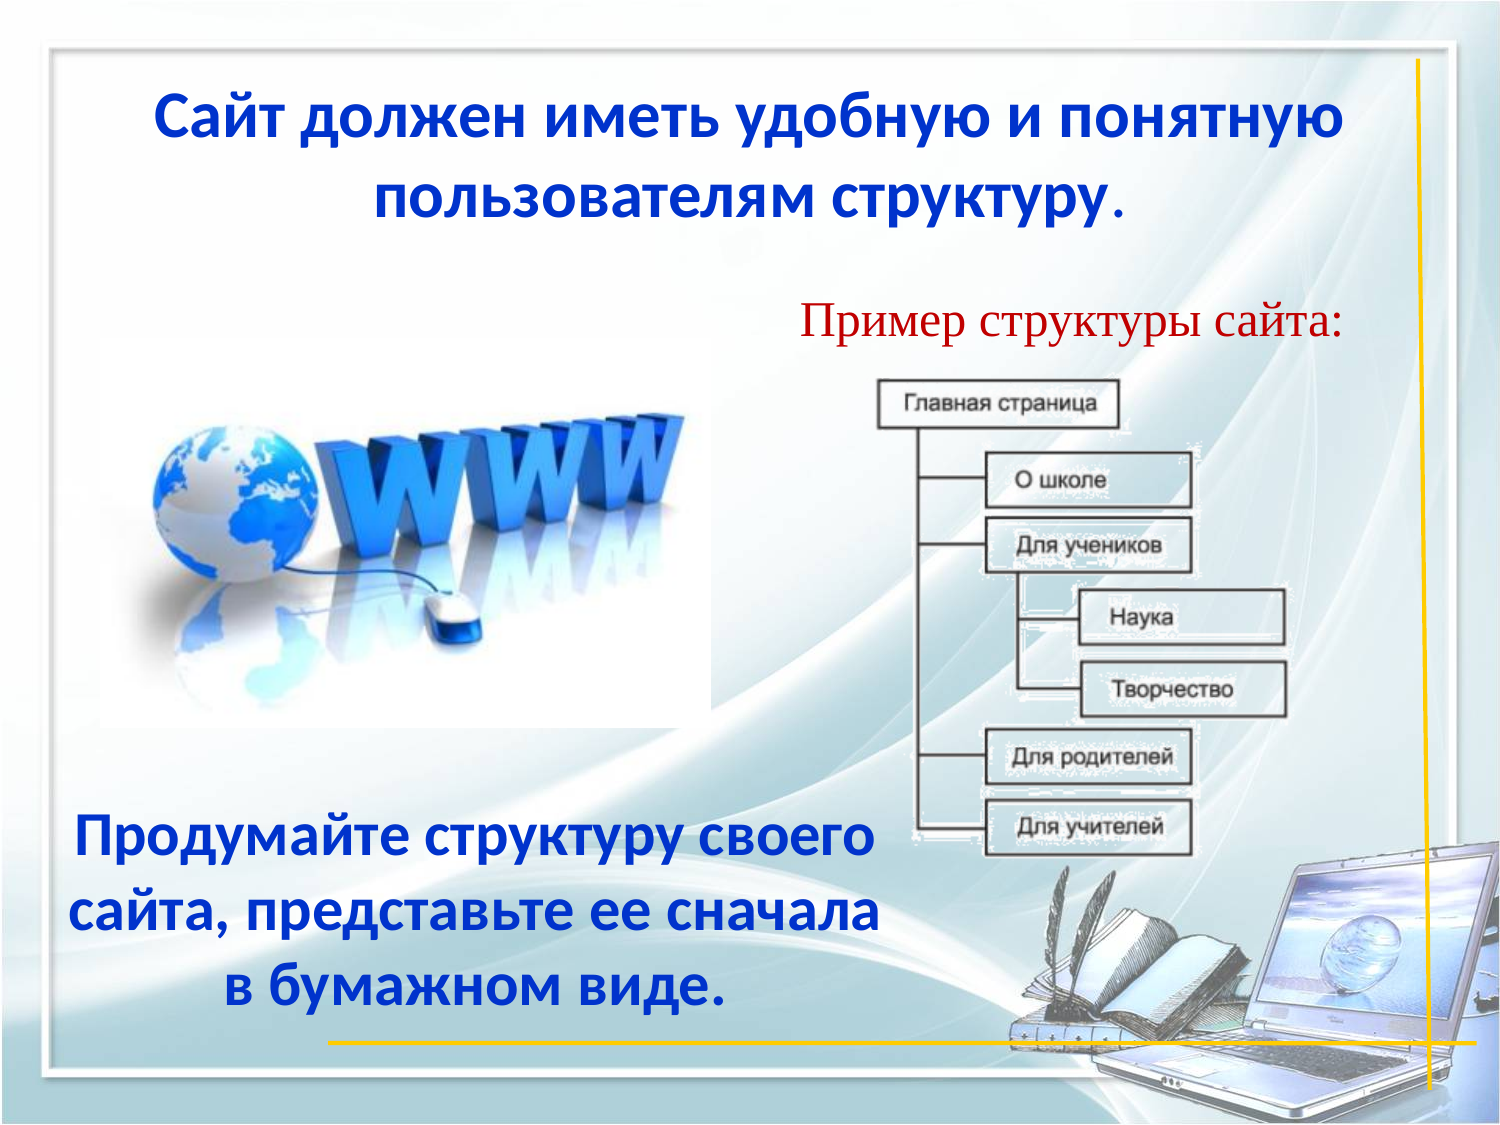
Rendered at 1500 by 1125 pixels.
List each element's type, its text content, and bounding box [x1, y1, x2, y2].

text_box Продумайте структуру своего сайта, представьте ее сначала в бумажном виде. [53, 668, 898, 1068]
title Сайт должен иметь удобную и понятную пользователям структуру. [76, 89, 1424, 293]
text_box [907, 568, 1500, 581]
list Пример структуры сайта: [737, 293, 1407, 362]
picture [0, 0, 1500, 1125]
